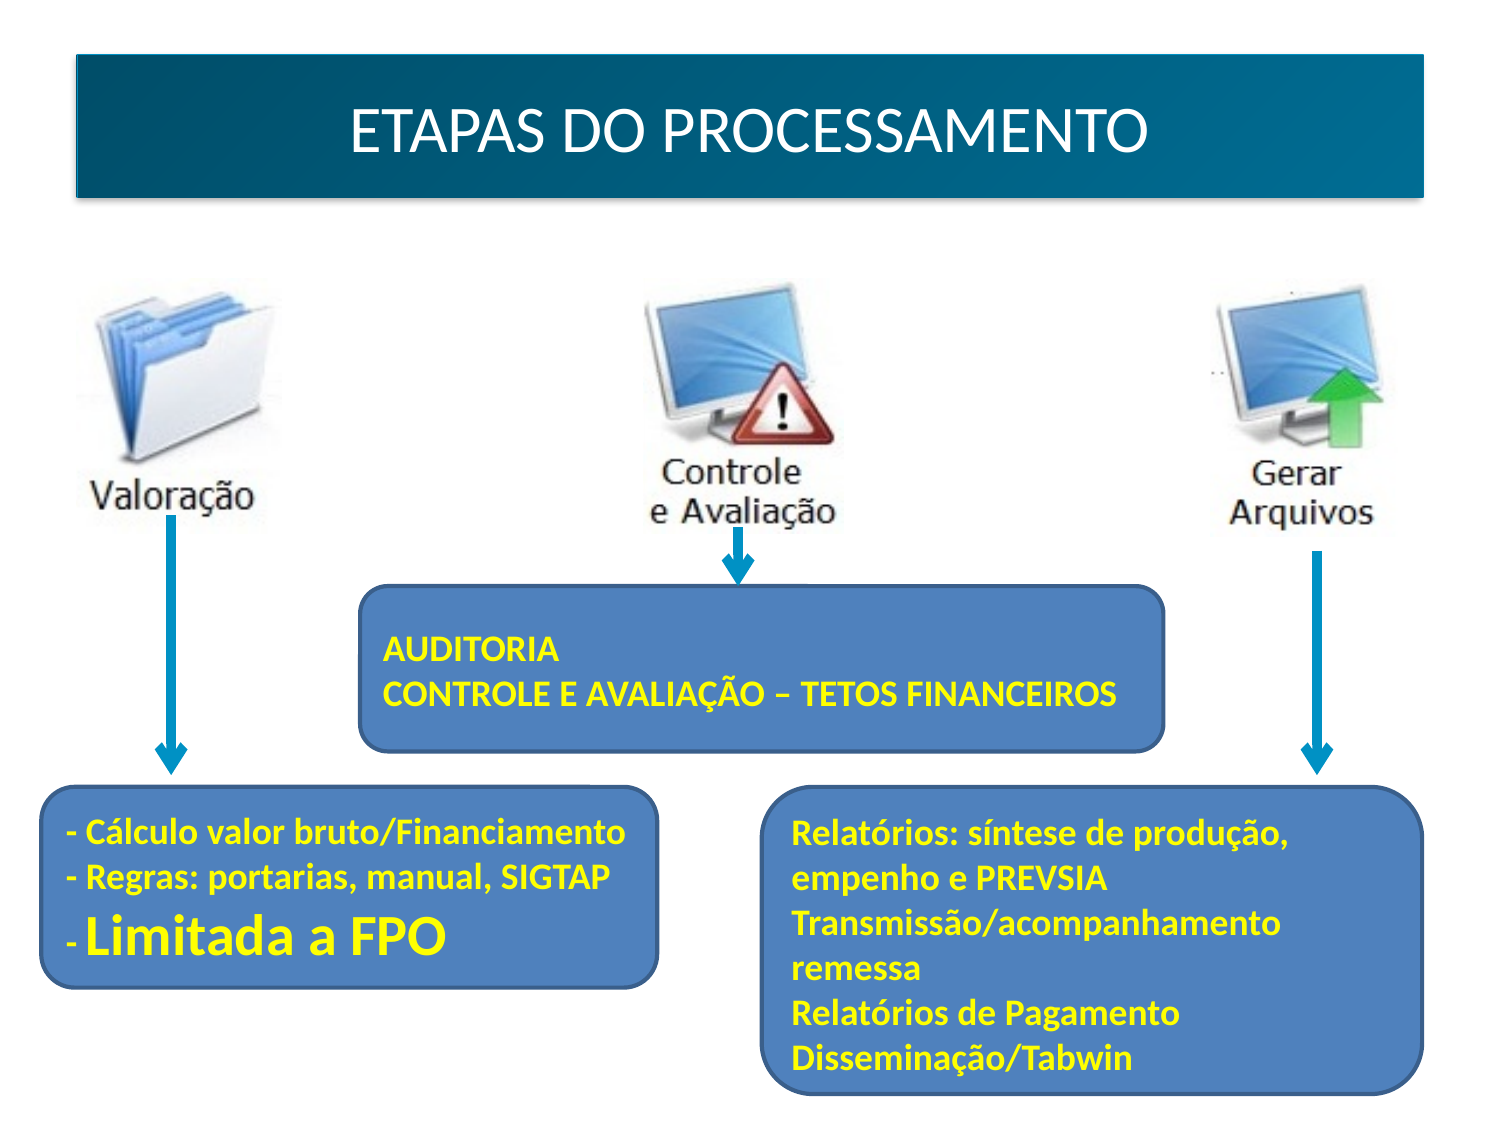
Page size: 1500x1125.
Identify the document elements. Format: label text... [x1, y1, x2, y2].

text_box Relatórios: síntese de produção, empenho e PREVSIA Transmissão/acompanhamento remessa Relatórios de Pagamento Disseminação/Tabwin [759, 784, 1425, 1097]
picture [643, 278, 845, 534]
picture [1210, 278, 1399, 537]
text_box AUDITORIA CONTROLE E AVALIAÇÃO – TETOS FINANCEIROS [357, 583, 1166, 754]
text_box ETAPAS DO PROCESSAMENTO [76, 54, 1424, 198]
picture [76, 278, 282, 534]
text_box - Cálculo valor bruto/Financiamento - Regras: portarias, manual, SIGTAP - Limitada a FPO [39, 784, 660, 990]
